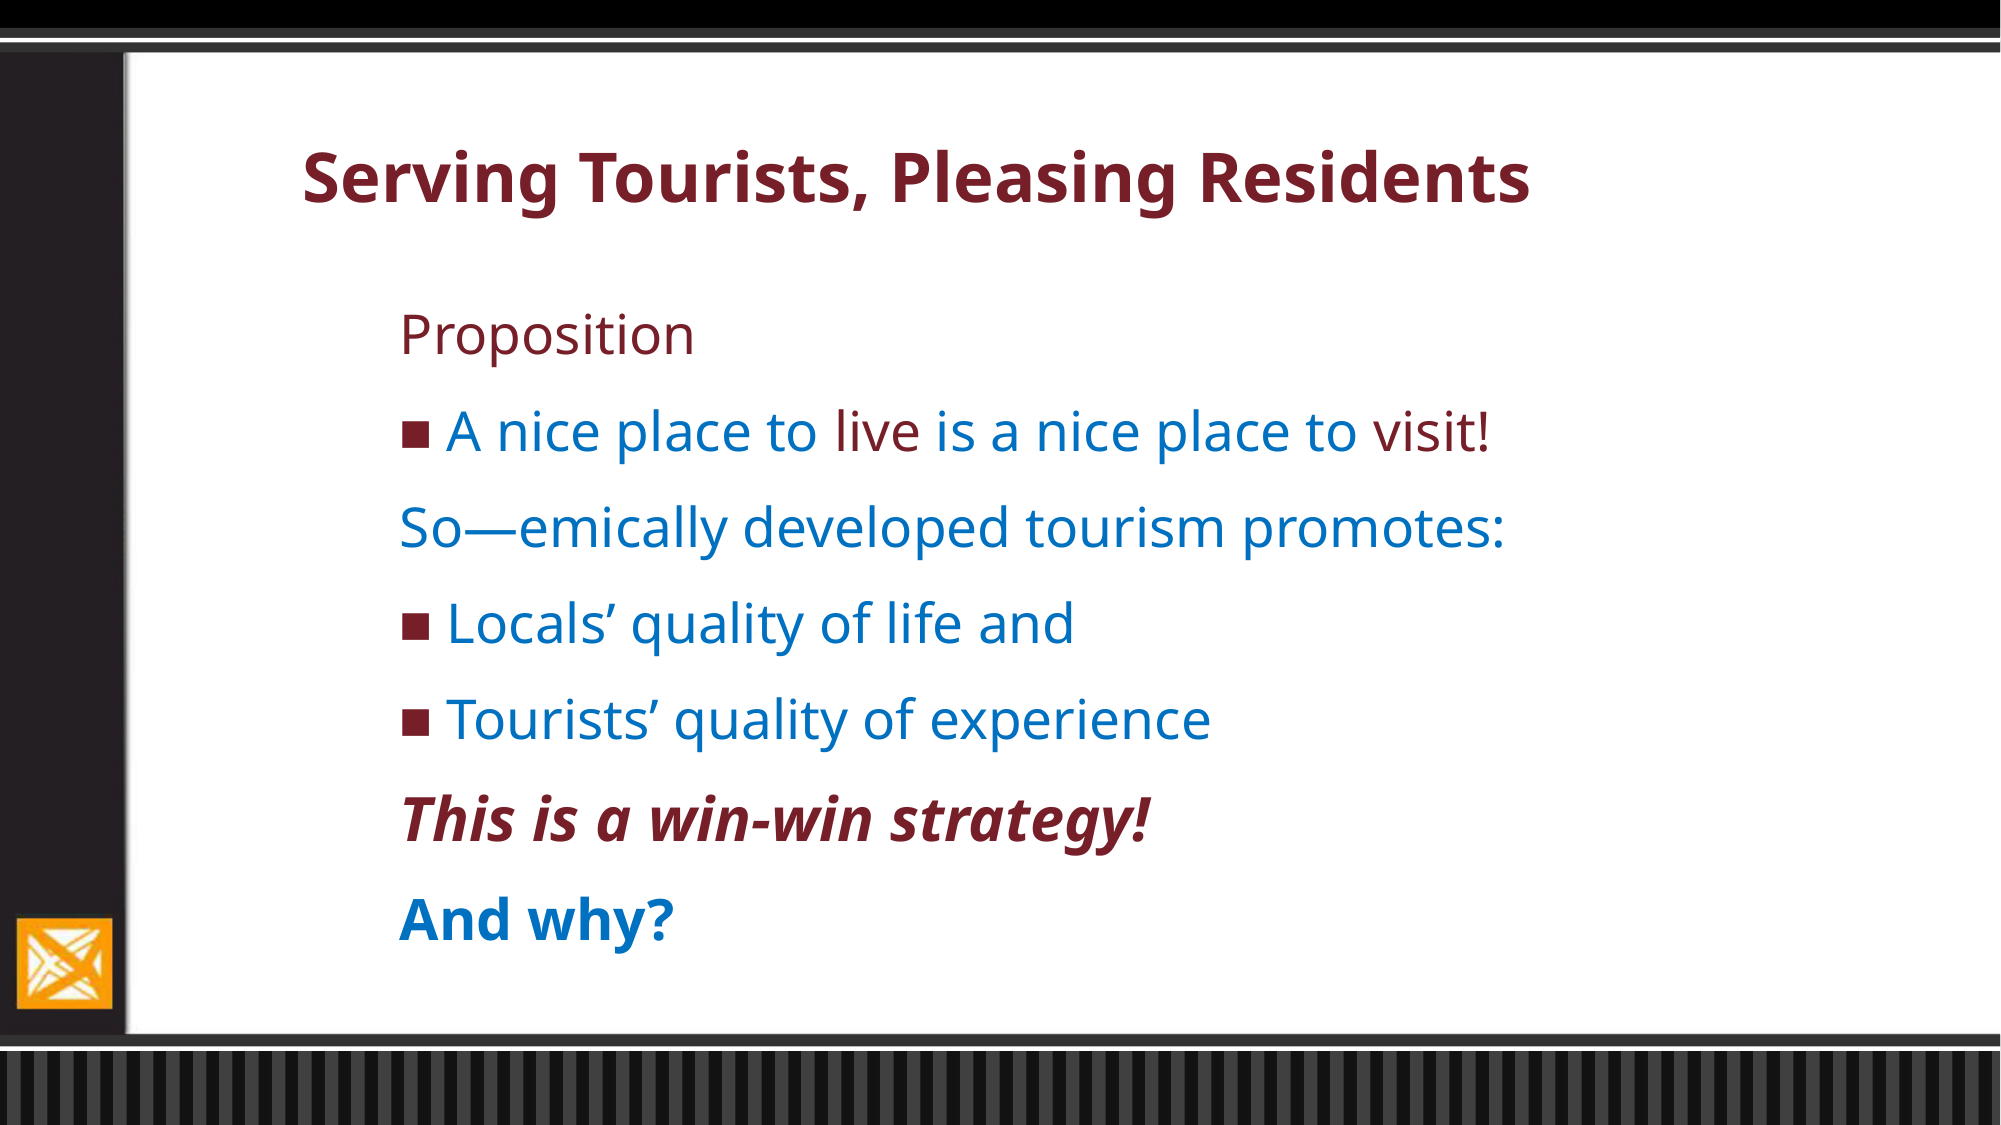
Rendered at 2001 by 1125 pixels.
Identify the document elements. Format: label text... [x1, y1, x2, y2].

list Proposition ■ A nice place to live is a nice place to visit! So—emically developed tourism promotes: ■ Locals’ quality of life and ■ Tourists’ quality of experience This is a win-win strategy! And why? [384, 299, 1623, 963]
picture [0, 53, 2001, 1034]
title Serving Tourists, Pleasing Residents [287, 0, 1675, 225]
